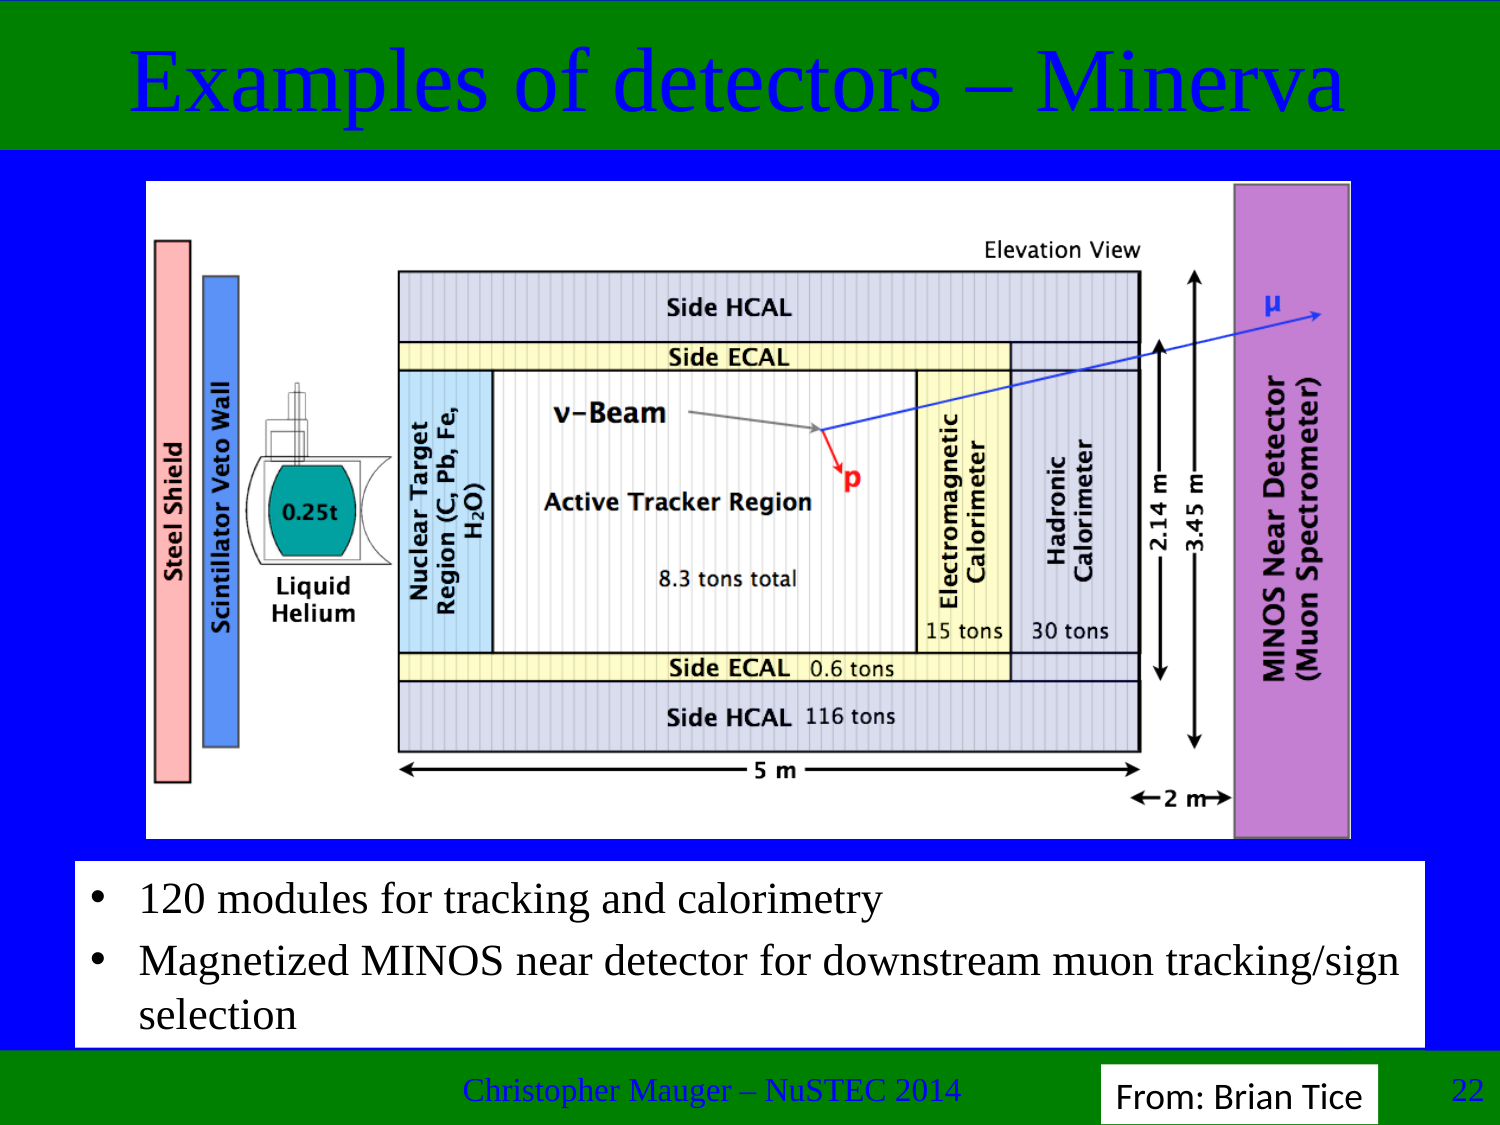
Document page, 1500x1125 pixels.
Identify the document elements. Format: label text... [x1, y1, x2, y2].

title Examples of detectors – Minerva [0, 0, 1500, 150]
slide_number 22 [1350, 1050, 1500, 1125]
footer Christopher Mauger – NuSTEC 2014 [0, 1050, 1350, 1125]
list 120 modules for tracking and calorimetry Magnetized MINOS near detector for downstream muon tracking/sign selection [75, 861, 1425, 1048]
picture [145, 180, 1351, 840]
text_box From: Brian Tice [1101, 1064, 1379, 1125]
